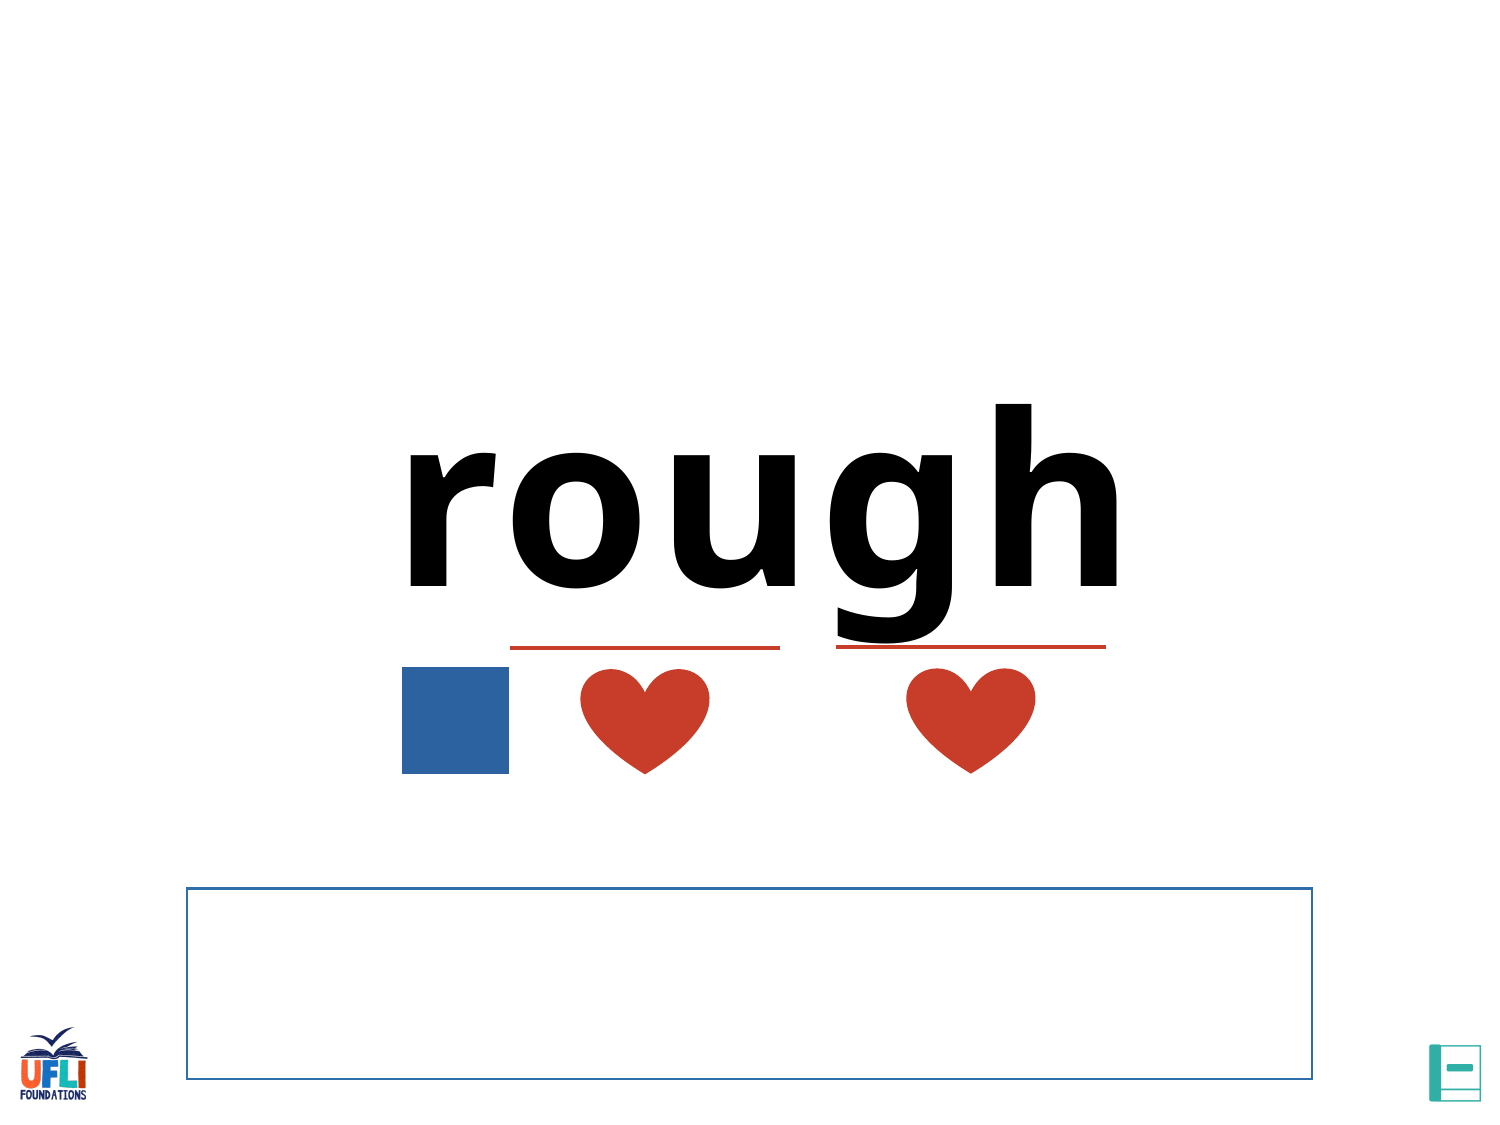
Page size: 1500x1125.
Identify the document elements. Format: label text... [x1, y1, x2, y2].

picture [16, 1027, 90, 1103]
text_box [402, 667, 509, 774]
text_box [580, 669, 710, 775]
text_box [906, 668, 1036, 774]
text_box [186, 887, 1313, 1080]
picture [1427, 1043, 1484, 1104]
text_box rough [13, 338, 1500, 642]
